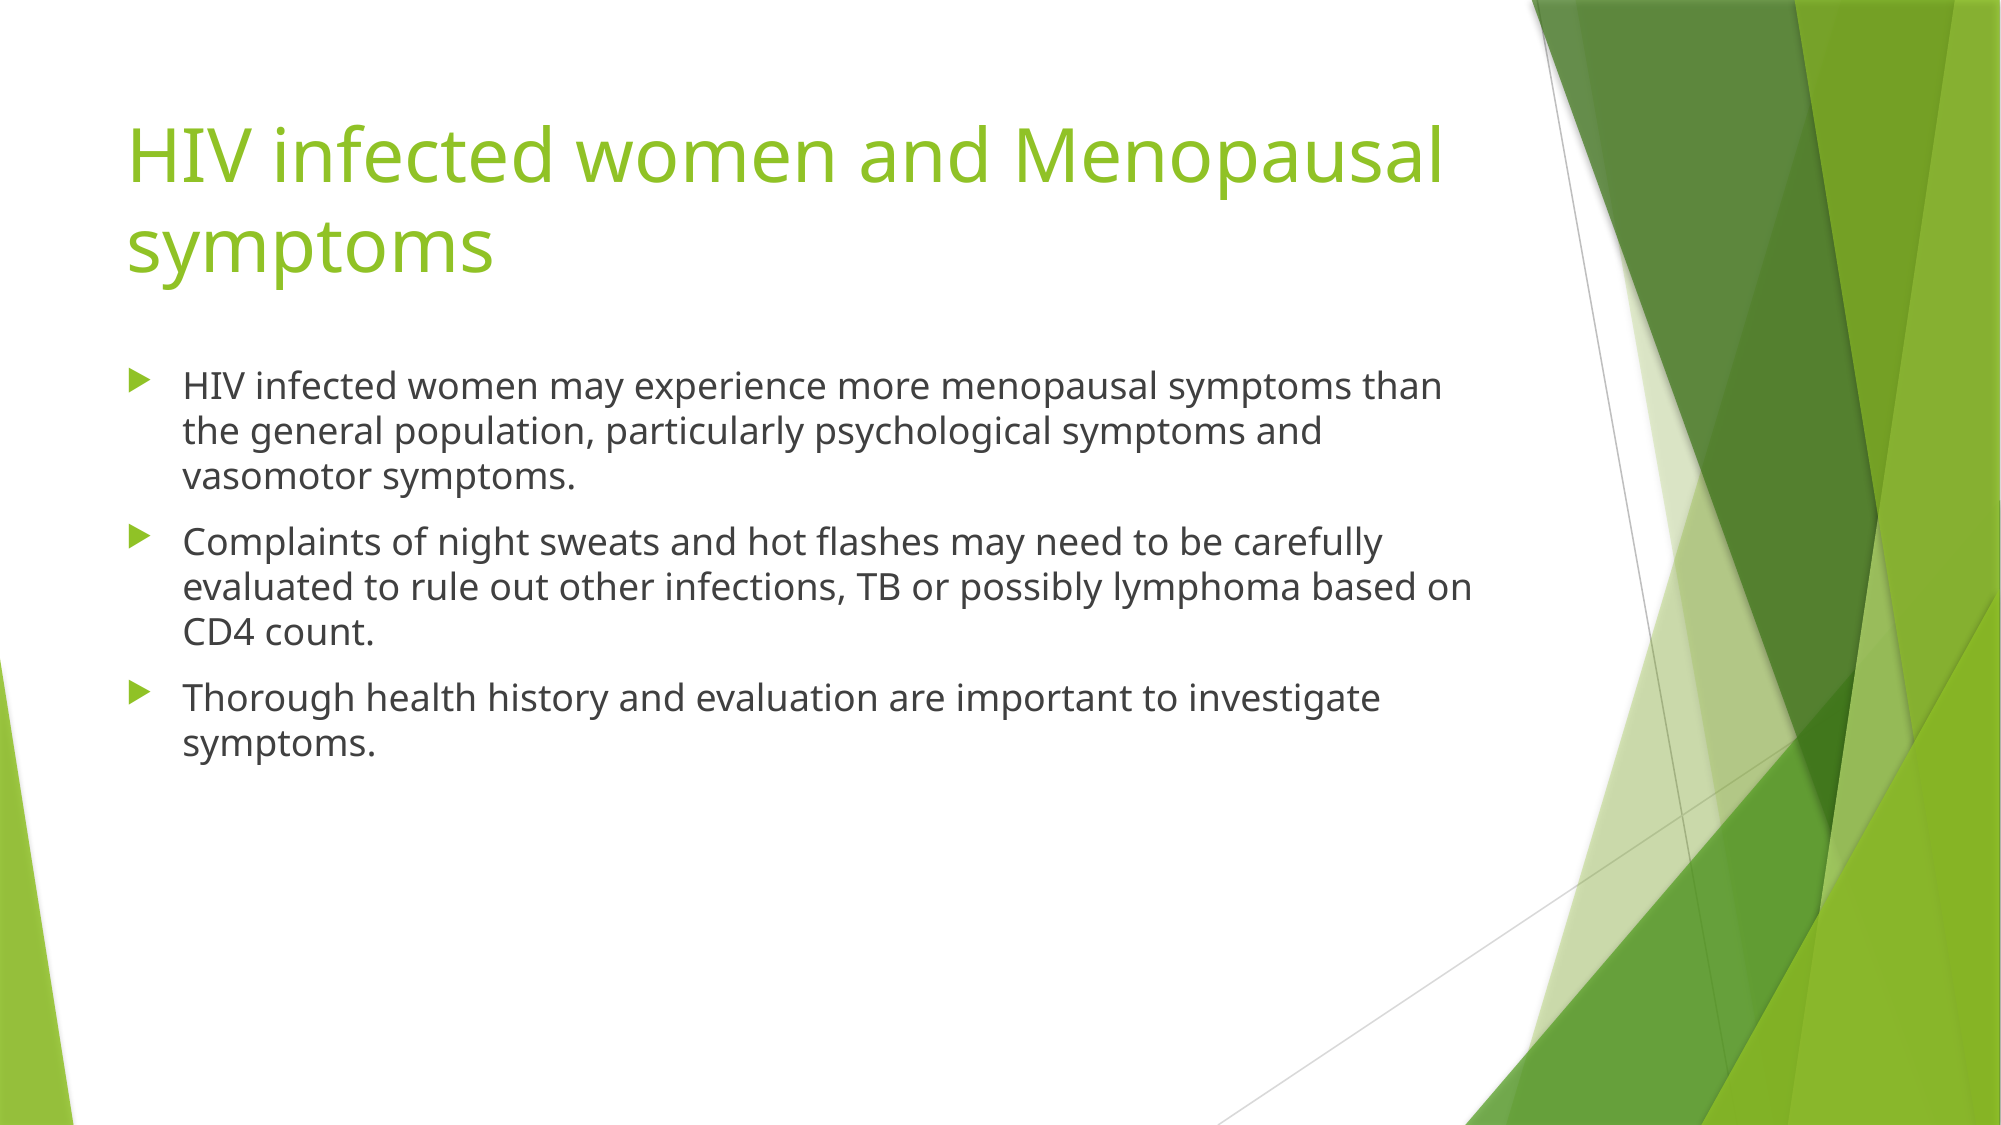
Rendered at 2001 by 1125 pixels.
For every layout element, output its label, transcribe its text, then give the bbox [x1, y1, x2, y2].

list HIV infected women may experience more menopausal symptoms than the general population, particularly psychological symptoms and vasomotor symptoms. Complaints of night sweats and hot flashes may need to be carefully evaluated to rule out other infections, TB or possibly lymphoma based on CD4 count. Thorough health history and evaluation are important to investigate symptoms. [111, 354, 1522, 992]
title HIV infected women and Menopausal symptoms [111, 99, 1522, 317]
